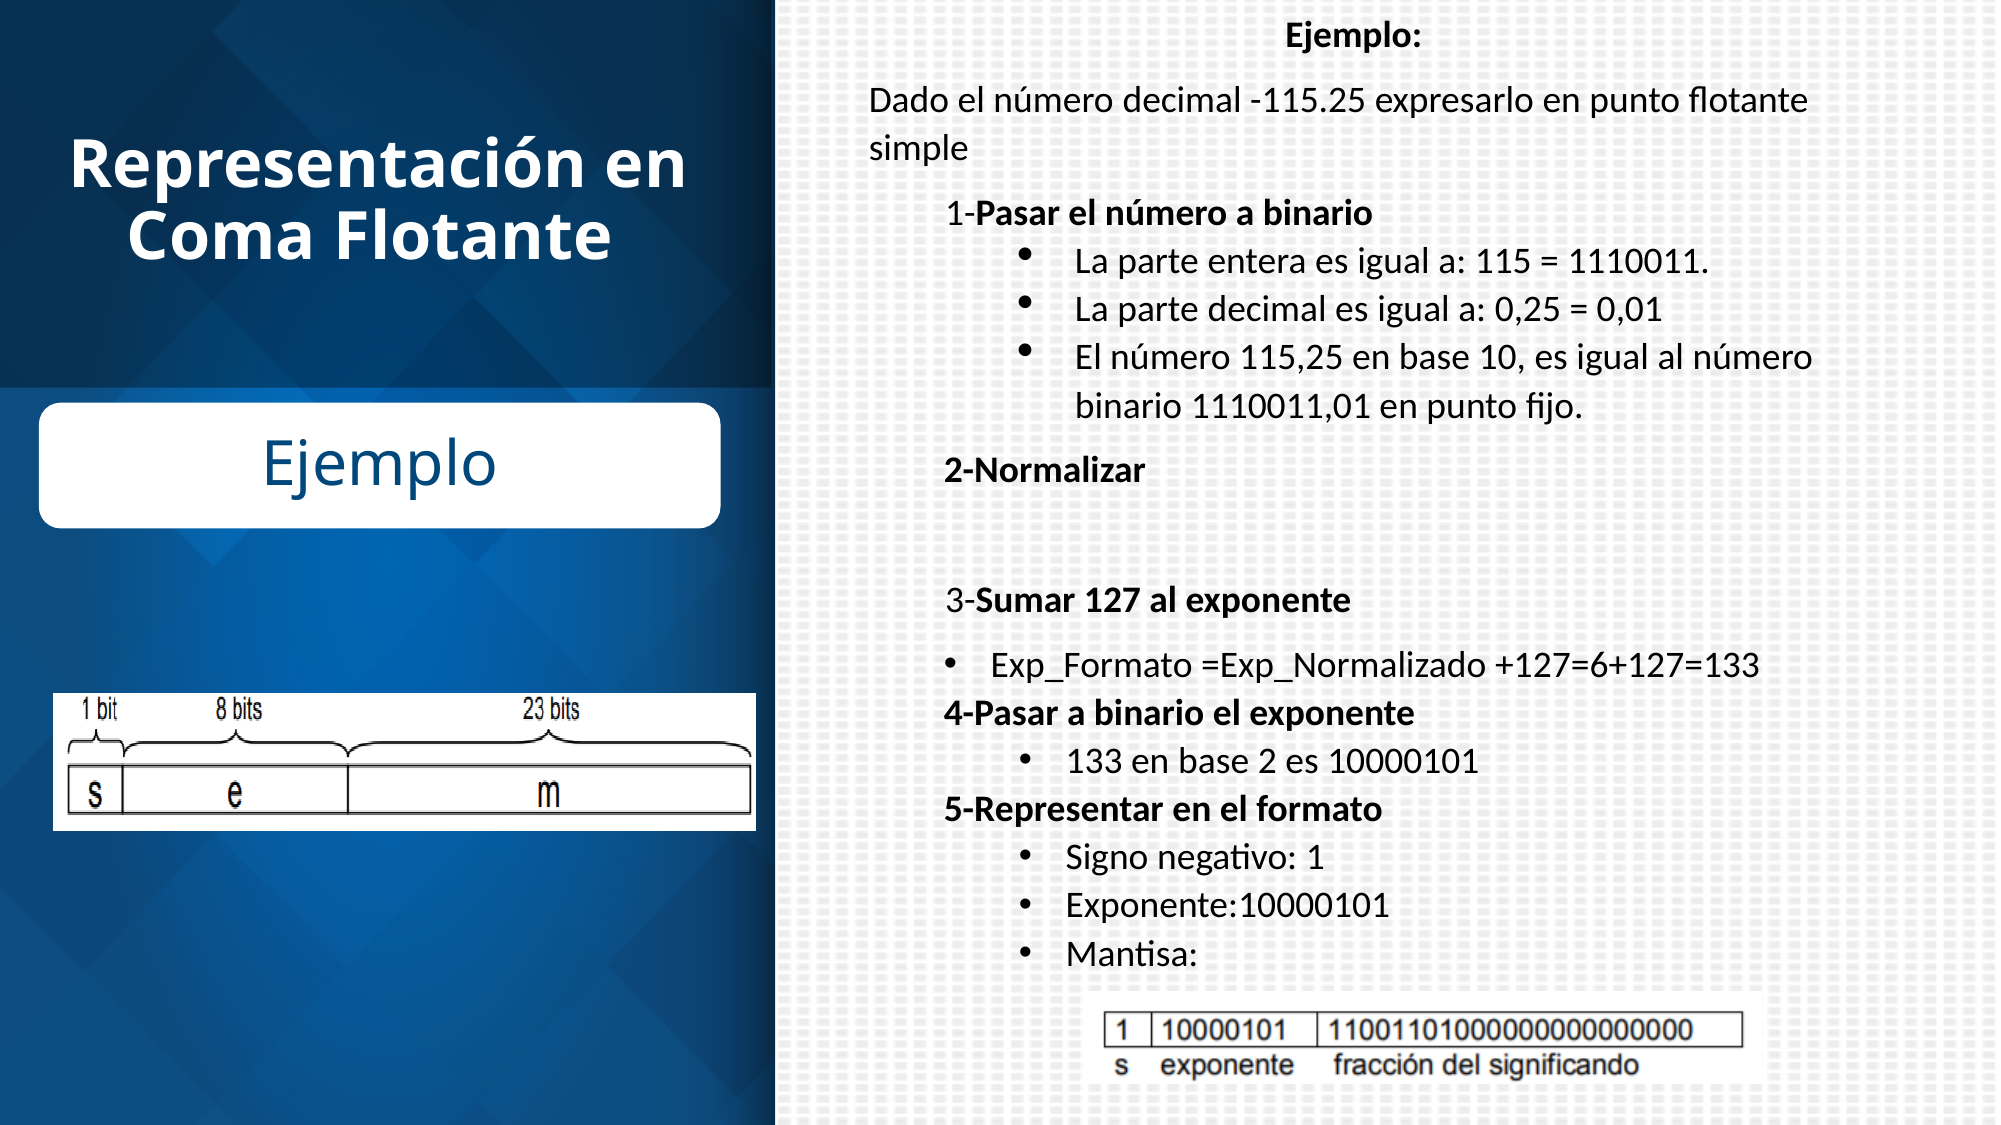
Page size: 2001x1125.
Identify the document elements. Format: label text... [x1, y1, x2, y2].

picture [0, 0, 2001, 1125]
title Representación en Coma Flotante [38, 44, 719, 360]
list Ejemplo [40, 403, 721, 528]
